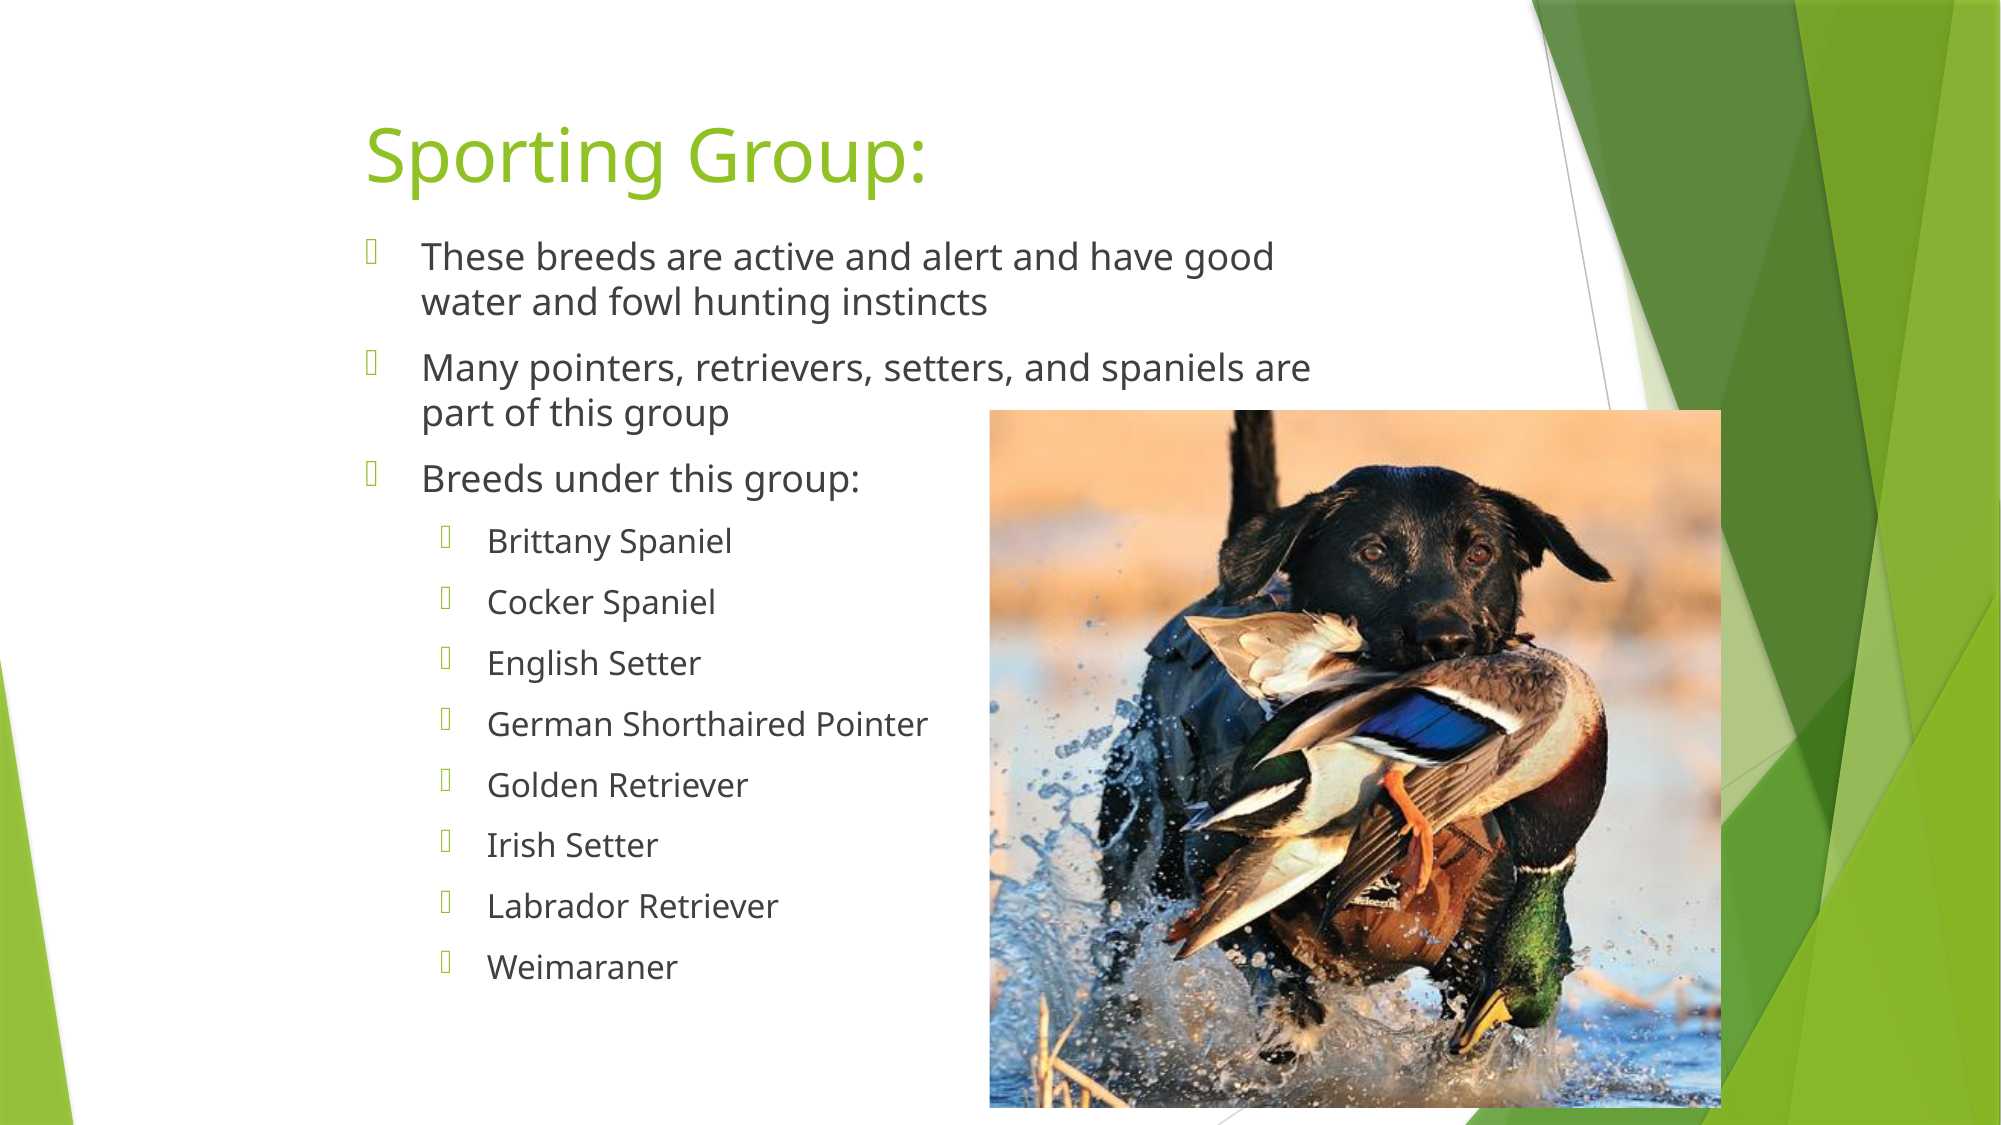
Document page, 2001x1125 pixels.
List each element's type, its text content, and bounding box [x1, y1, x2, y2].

list These breeds are active and alert and have good water and fowl hunting instincts Many pointers, retrievers, setters, and spaniels are part of this group Breeds under this group: Brittany Spaniel Cocker Spaniel English Setter German Shorthaired Pointer Golden Retriever Irish Setter Labrador Retriever Weimaraner [350, 225, 1392, 1082]
title Sporting Group: [350, 99, 1392, 213]
picture [989, 410, 1722, 1109]
